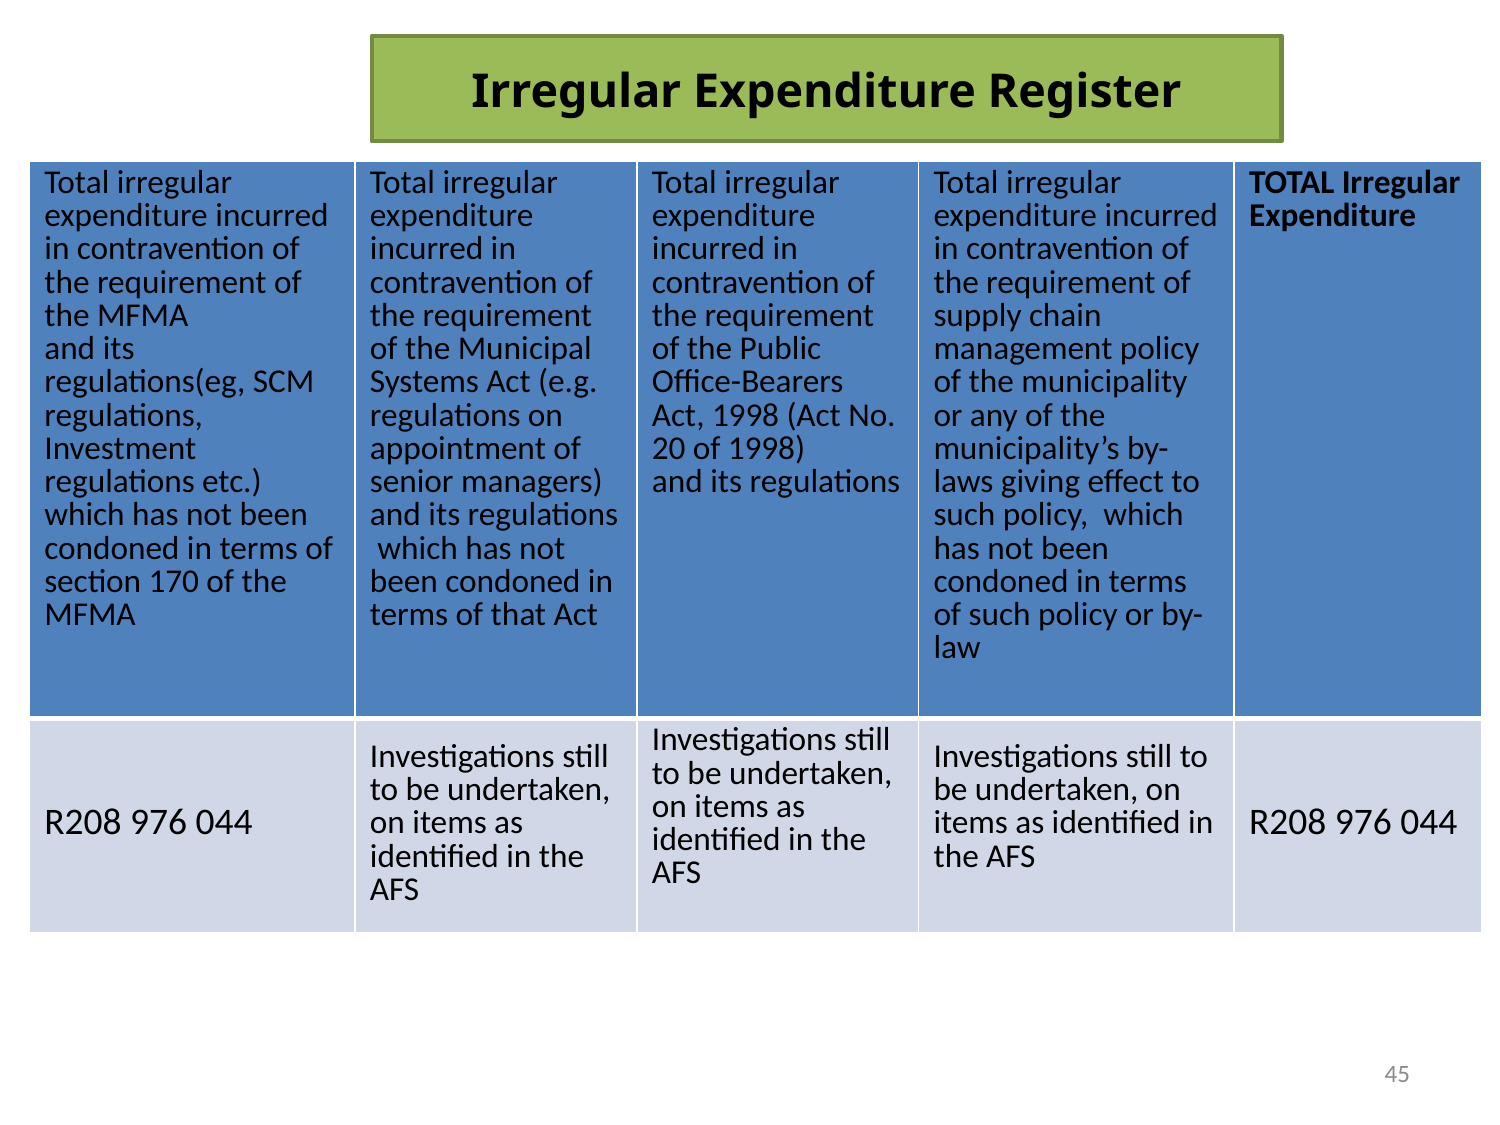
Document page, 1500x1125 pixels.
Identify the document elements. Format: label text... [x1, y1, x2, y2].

table_header Total irregular expenditure incurred in contravention of the requirement of supply chain management policy of the municipality or any of the municipality’s by-laws giving effect to such policy, which has not been condoned in terms of such policy or by-law [919, 162, 1233, 716]
table_cell R208 976 044 [1235, 721, 1481, 932]
table_header Total irregular expenditure incurred in contravention of the requirement of the Municipal Systems Act (e.g. regulations on appointment of senior managers) and its regulations which has not been condoned in terms of that Act [356, 162, 636, 716]
table_header Total irregular expenditure incurred in contravention of the requirement of the Public Office-Bearers Act, 1998 (Act No. 20 of 1998) and its regulations [638, 162, 918, 716]
table_cell Investigations still to be undertaken, on items as identified in the AFS [638, 721, 918, 932]
title Irregular Expenditure Register [370, 34, 1284, 143]
table_header Total irregular expenditure incurred in contravention of the requirement of the MFMA and its regulations(eg, SCM regulations, Investment regulations etc.) which has not been condoned in terms of section 170 of the MFMA [30, 162, 354, 716]
table_header TOTAL Irregular Expenditure [1235, 162, 1481, 716]
table_cell Investigations still to be undertaken, on items as identified in the AFS [356, 721, 636, 932]
table_cell R208 976 044 [30, 721, 354, 932]
slide_number 45 [1074, 1042, 1425, 1103]
table_cell Investigations still to be undertaken, on items as identified in the AFS [919, 721, 1233, 932]
